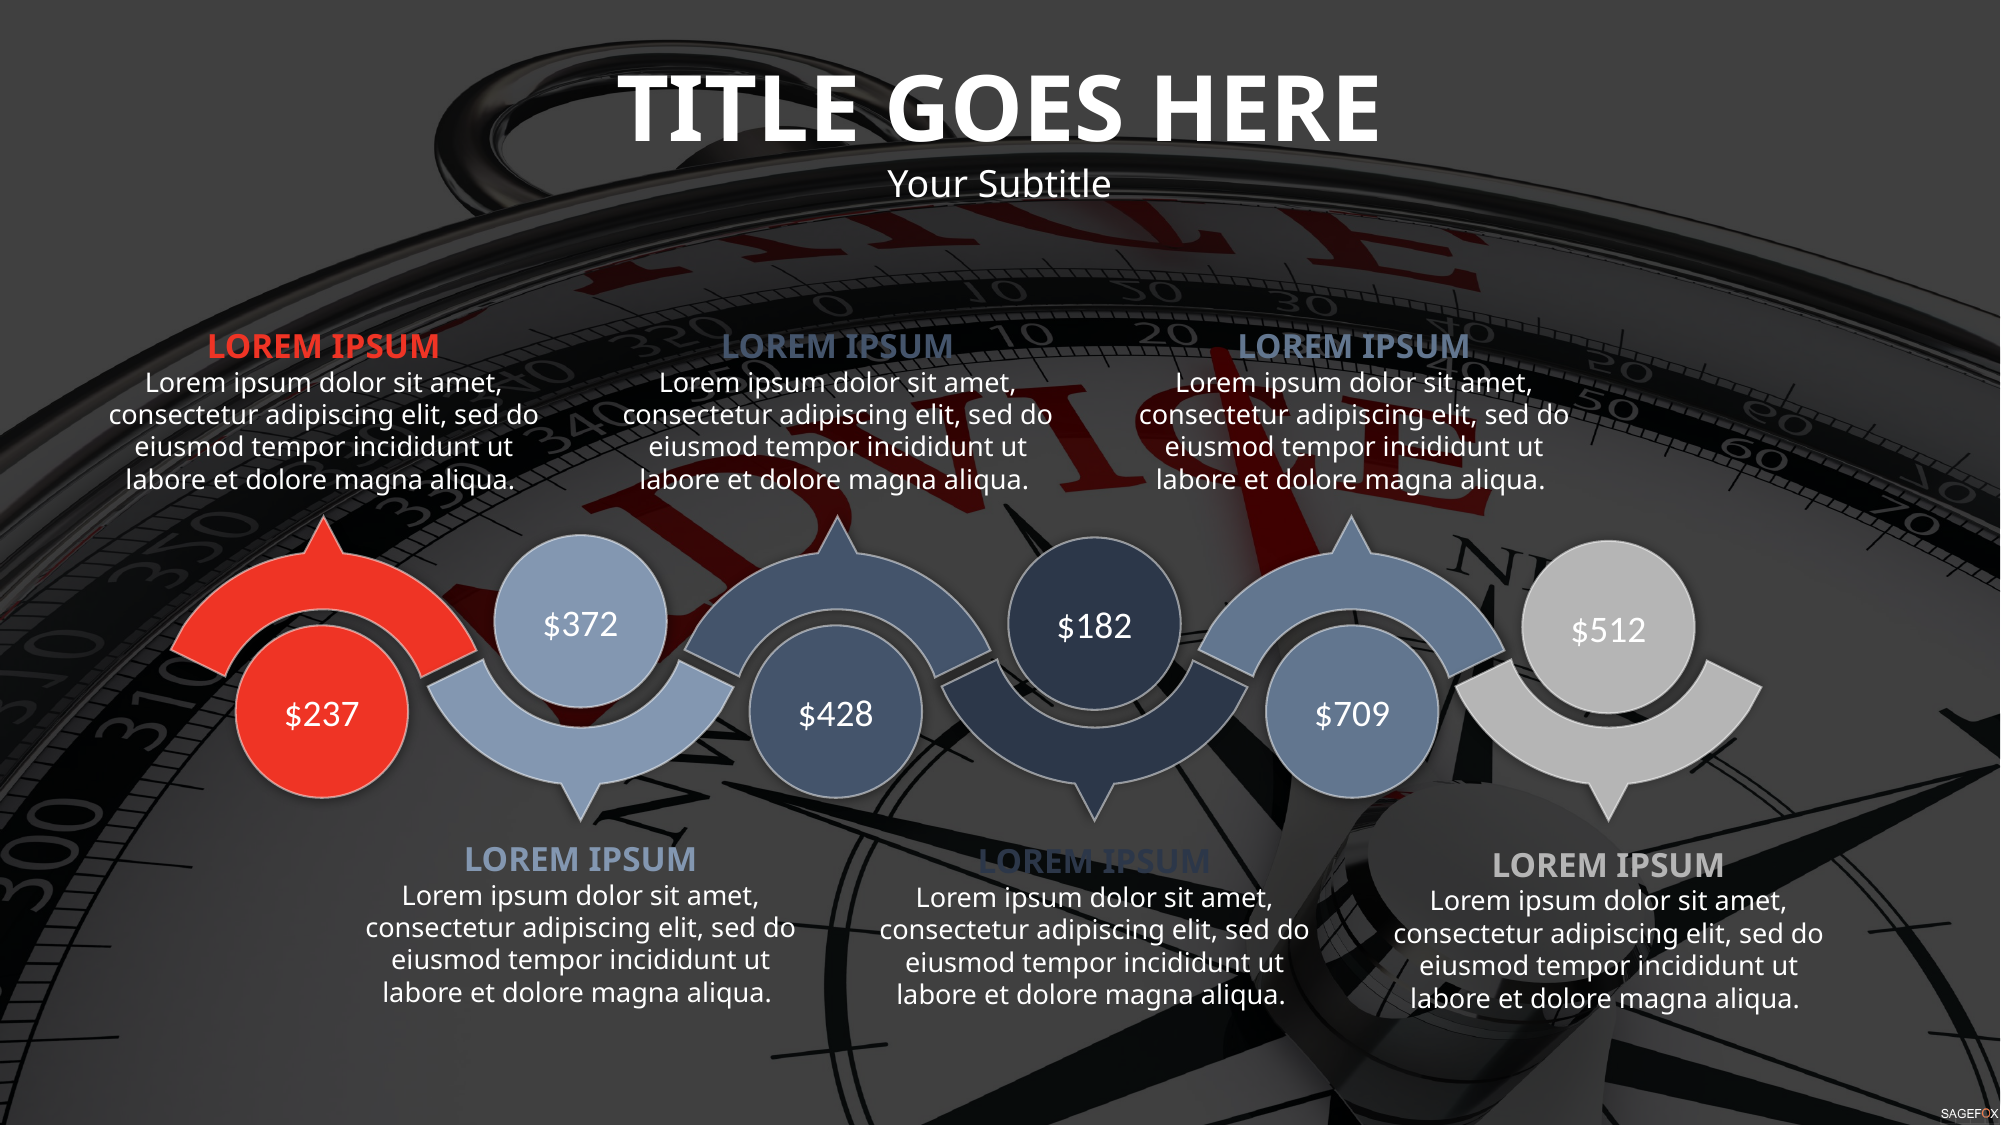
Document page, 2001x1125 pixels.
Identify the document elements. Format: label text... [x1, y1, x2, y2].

text_box [169, 514, 478, 678]
text_box LOREM IPSUM Lorem ipsum dolor sit amet, consectetur adipiscing elit, sed do eiusmod tempor incididunt ut labore et dolore magna aliqua. [343, 830, 819, 1016]
text_box [426, 658, 735, 823]
text_box [1454, 658, 1763, 823]
text_box $237 [235, 625, 409, 798]
picture [0, 0, 2001, 1125]
text_box $709 [1266, 625, 1439, 798]
text_box TITLE GOES HERE Your Subtitle [548, 42, 1452, 212]
text_box $182 [1008, 537, 1181, 710]
text_box [940, 658, 1249, 823]
text_box LOREM IPSUM Lorem ipsum dolor sit amet, consectetur adipiscing elit, sed do eiusmod tempor incididunt ut labore et dolore magna aliqua. [1370, 836, 1847, 1021]
text_box [1197, 514, 1506, 678]
text_box $372 [494, 535, 667, 708]
text_box LOREM IPSUM Lorem ipsum dolor sit amet, consectetur adipiscing elit, sed do eiusmod tempor incididunt ut labore et dolore magna aliqua. [600, 317, 1076, 503]
text_box $512 [1522, 540, 1695, 714]
text_box LOREM IPSUM Lorem ipsum dolor sit amet, consectetur adipiscing elit, sed do eiusmod tempor incididunt ut labore et dolore magna aliqua. [86, 317, 562, 503]
text_box LOREM IPSUM Lorem ipsum dolor sit amet, consectetur adipiscing elit, sed do eiusmod tempor incididunt ut labore et dolore magna aliqua. [1116, 317, 1592, 503]
text_box $428 [749, 625, 923, 798]
text_box LOREM IPSUM Lorem ipsum dolor sit amet, consectetur adipiscing elit, sed do eiusmod tempor incididunt ut labore et dolore magna aliqua. [857, 832, 1333, 1018]
text_box [683, 514, 992, 678]
